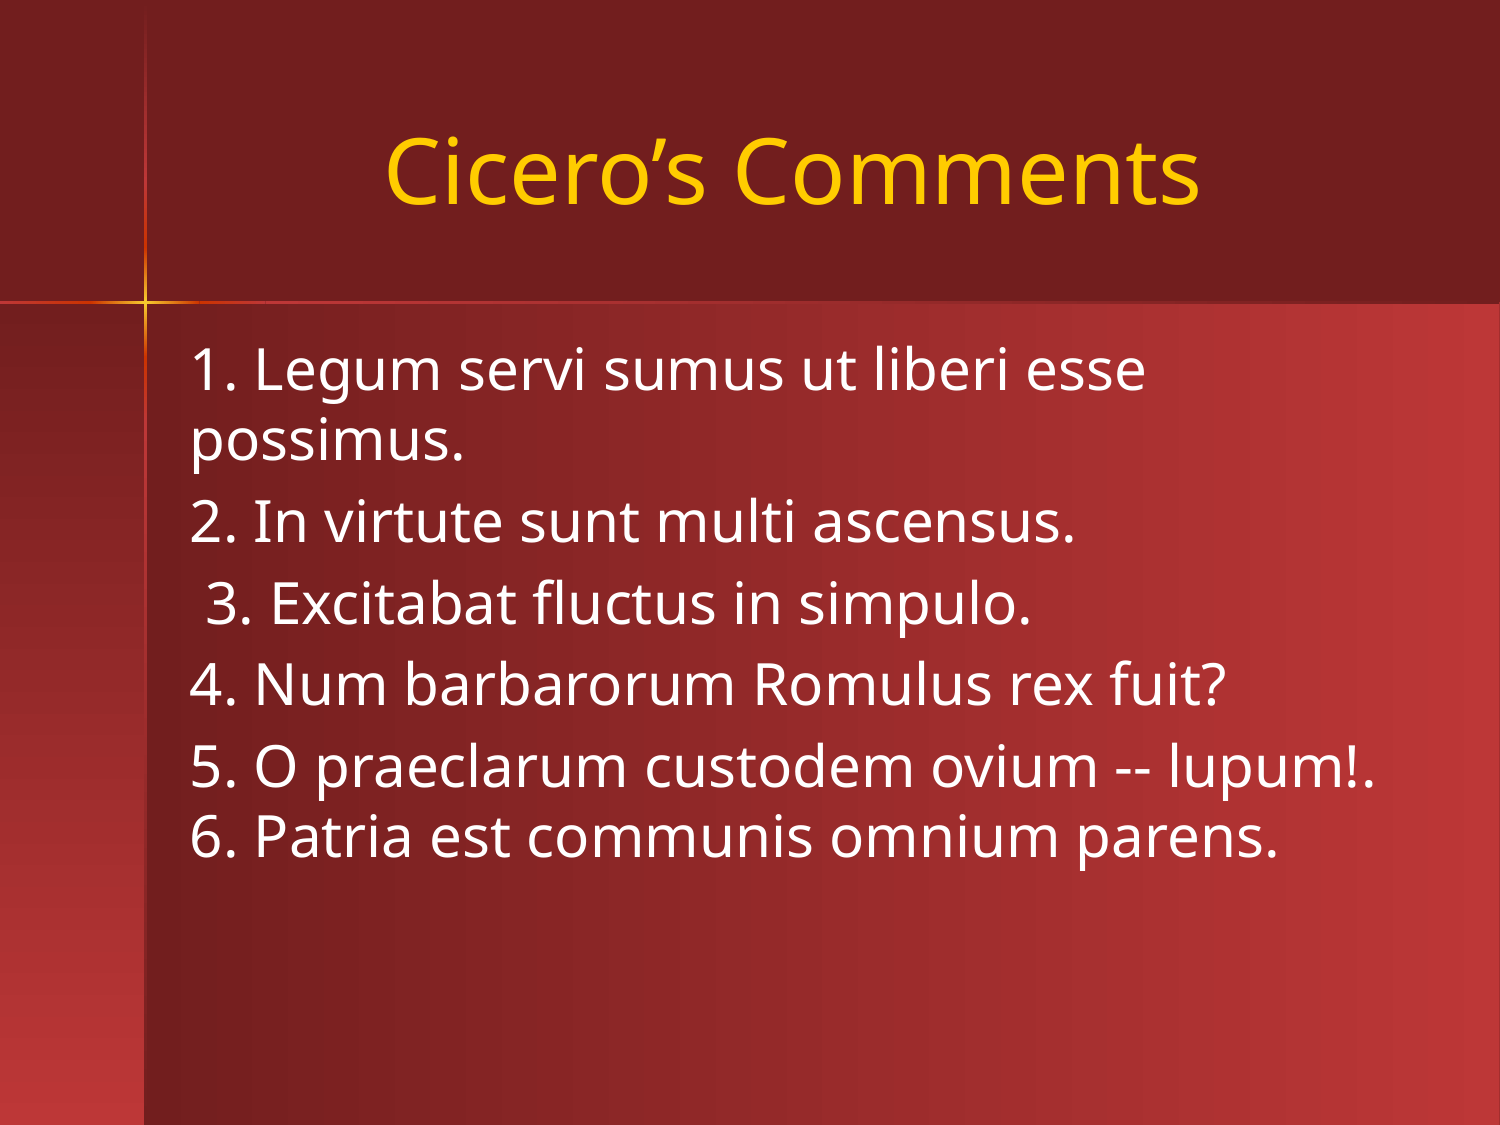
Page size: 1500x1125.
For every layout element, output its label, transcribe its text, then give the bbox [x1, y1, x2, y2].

list 1. Legum servi sumus ut liberi esse possimus. 2. In virtute sunt multi ascensus. 3. Excitabat fluctus in simpulo. 4. Num barbarorum Romulus rex fuit? 5. O praeclarum custodem ovium -- lupum!. 6. Patria est communis omnium parens. [174, 324, 1413, 738]
title Cicero’s Comments [174, 49, 1413, 286]
